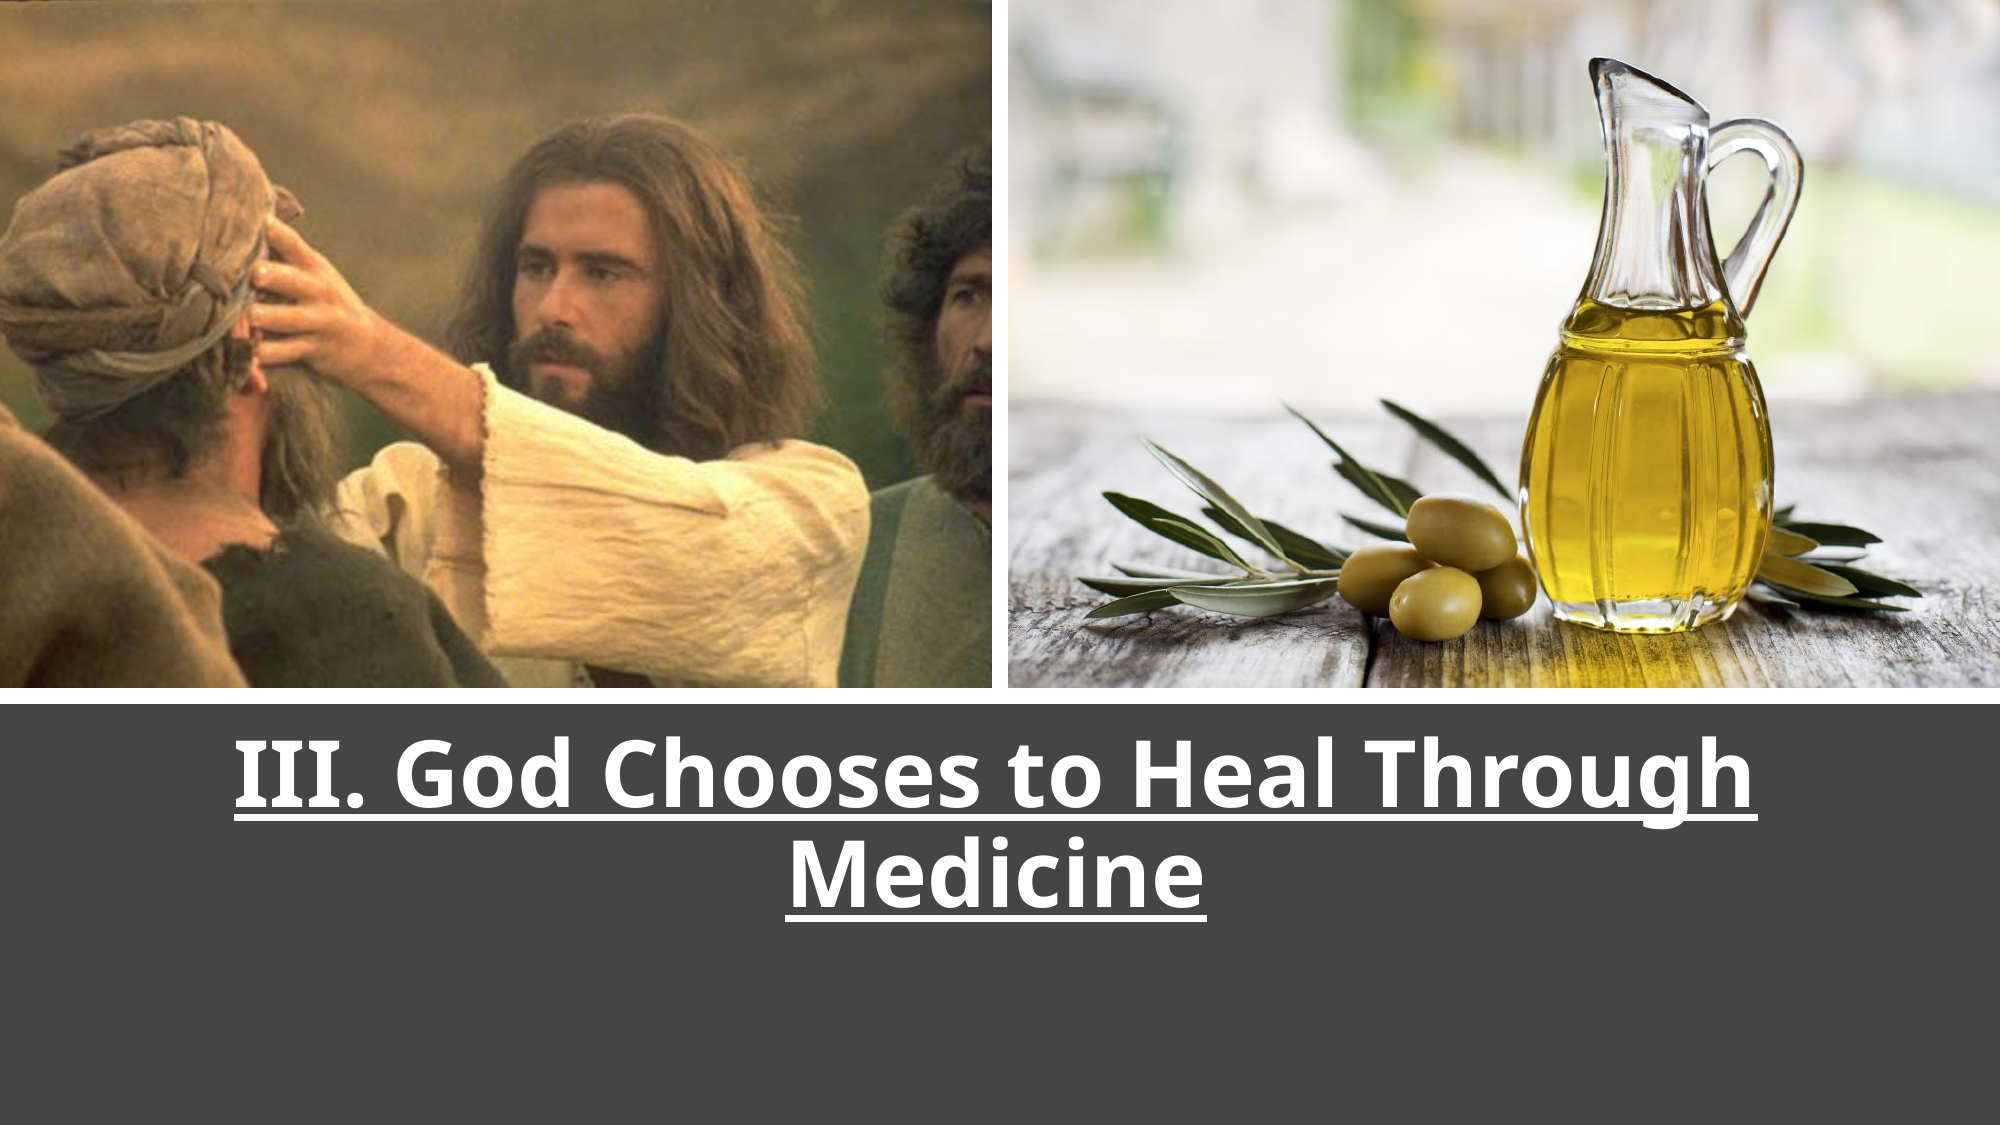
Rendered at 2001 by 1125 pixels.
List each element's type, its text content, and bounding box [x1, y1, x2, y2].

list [0, 0, 999, 695]
title III. God Chooses to Heal Through Medicine [99, 719, 1892, 936]
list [1001, 0, 2000, 695]
